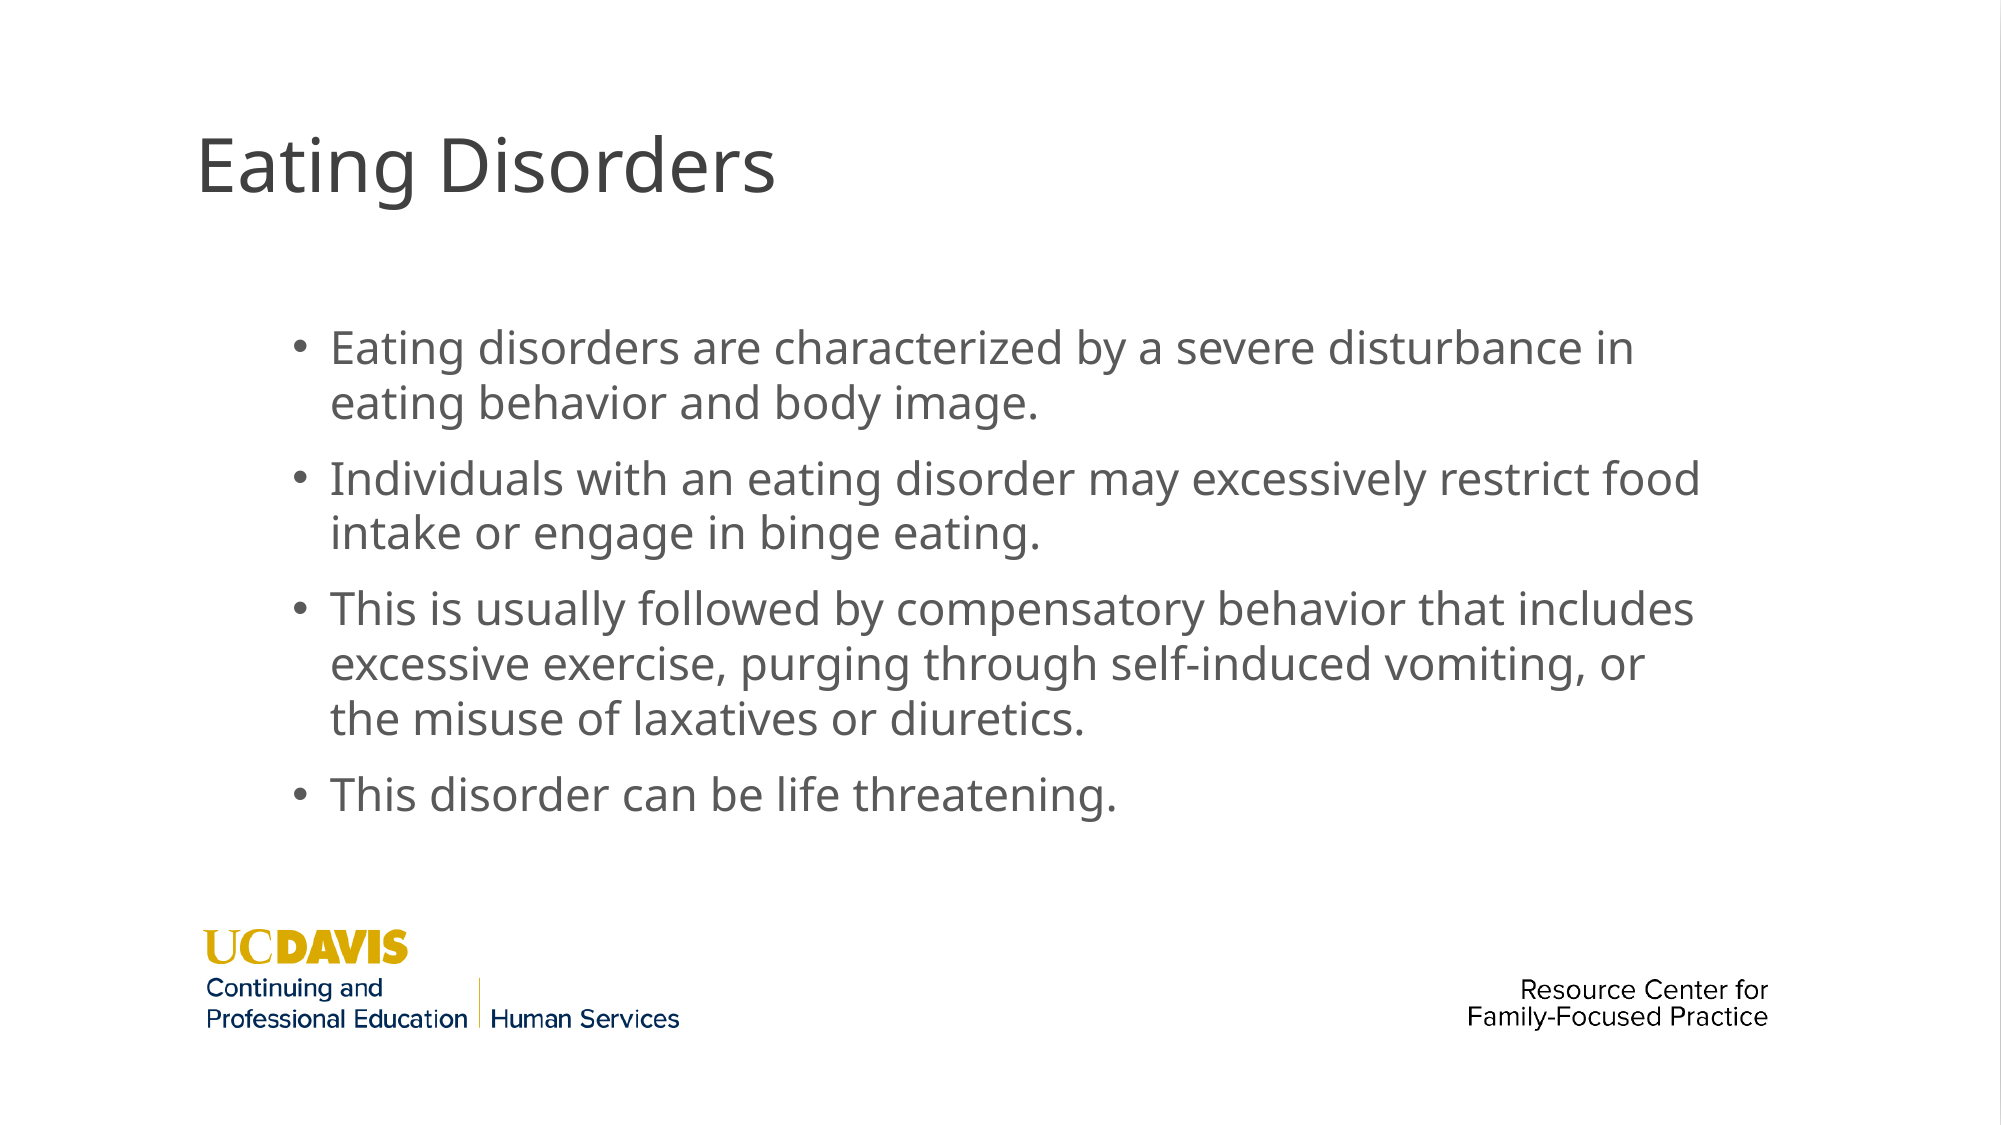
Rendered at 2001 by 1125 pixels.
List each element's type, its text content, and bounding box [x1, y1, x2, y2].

list Eating disorders are characterized by a severe disturbance in eating behavior and body image. Individuals with an eating disorder may excessively restrict food intake or engage in binge eating. This is usually followed by compensatory behavior that includes excessive exercise, purging through self-induced vomiting, or the misuse of laxatives or diuretics. This disorder can be life threatening. [277, 310, 1723, 979]
picture [1469, 979, 1768, 1031]
title Eating Disorders [180, 59, 1806, 278]
picture [165, 892, 716, 1065]
